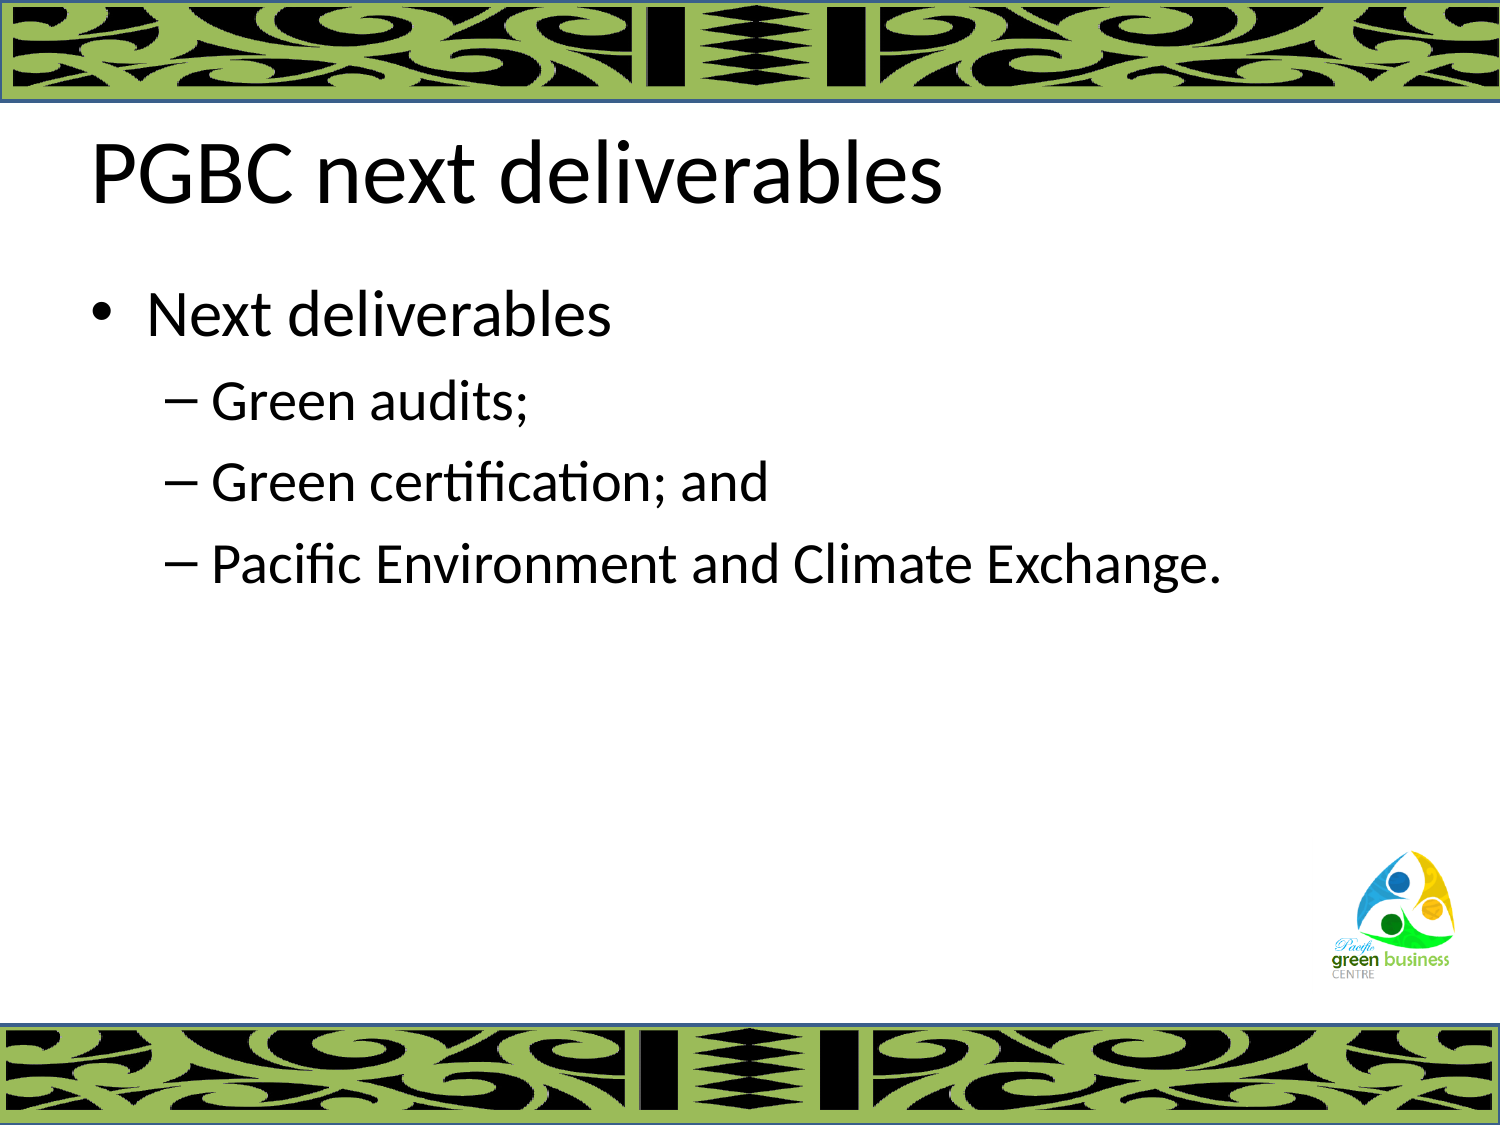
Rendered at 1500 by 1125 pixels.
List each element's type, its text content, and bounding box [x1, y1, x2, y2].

picture [0, 1024, 1500, 1125]
title PGBC next deliverables [75, 109, 1425, 233]
picture [1312, 837, 1479, 995]
picture [0, 0, 1500, 102]
list Next deliverables Green audits; Green certification; and Pacific Environment and Climate Exchange. [75, 262, 1425, 1005]
